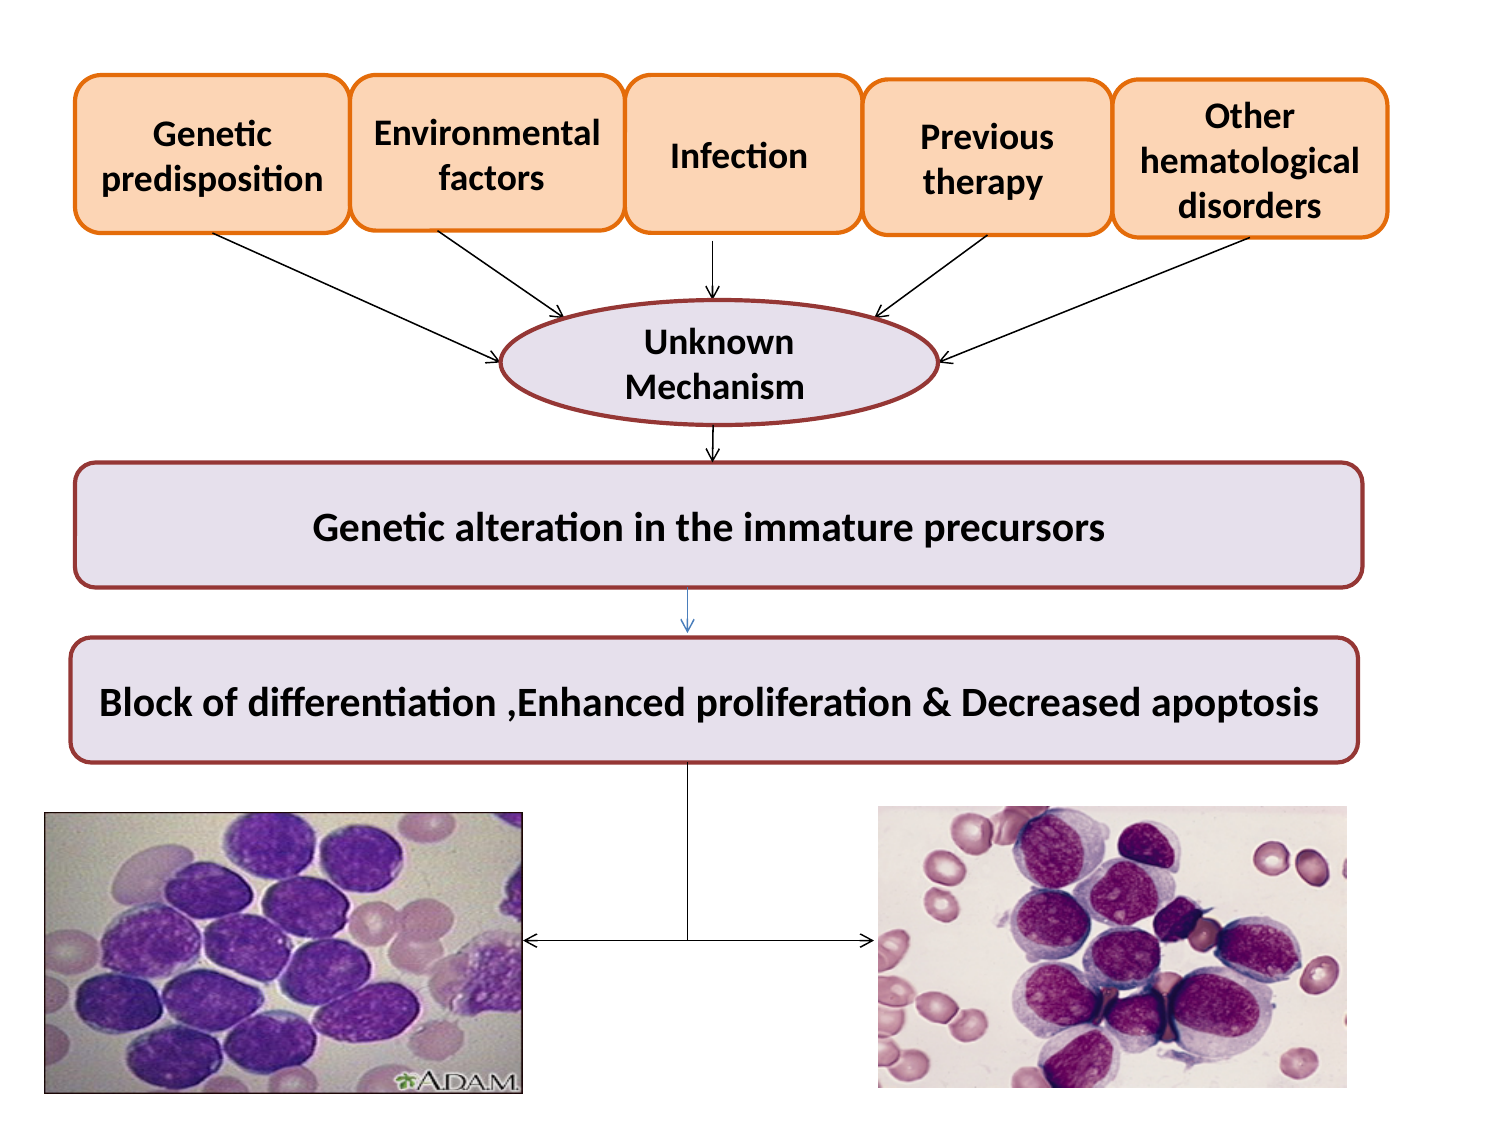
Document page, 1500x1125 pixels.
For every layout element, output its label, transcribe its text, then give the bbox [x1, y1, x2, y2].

text_box Genetic predisposition [72, 72, 350, 236]
text_box Genetic alteration in the immature precursors [72, 460, 1365, 590]
text_box Environmental factors [347, 72, 625, 233]
text_box Previous therapy [860, 77, 1112, 235]
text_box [873, 234, 988, 319]
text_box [437, 230, 565, 319]
picture [44, 812, 524, 1094]
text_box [937, 237, 1251, 363]
text_box Block of differentiation ,Enhanced proliferation & Decreased apoptosis [68, 635, 1361, 765]
picture [877, 806, 1348, 1088]
text_box Unknown Mechanism [499, 297, 939, 428]
text_box Other hematological disorders [1110, 77, 1390, 240]
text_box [212, 232, 501, 363]
text_box Infection [622, 72, 863, 235]
